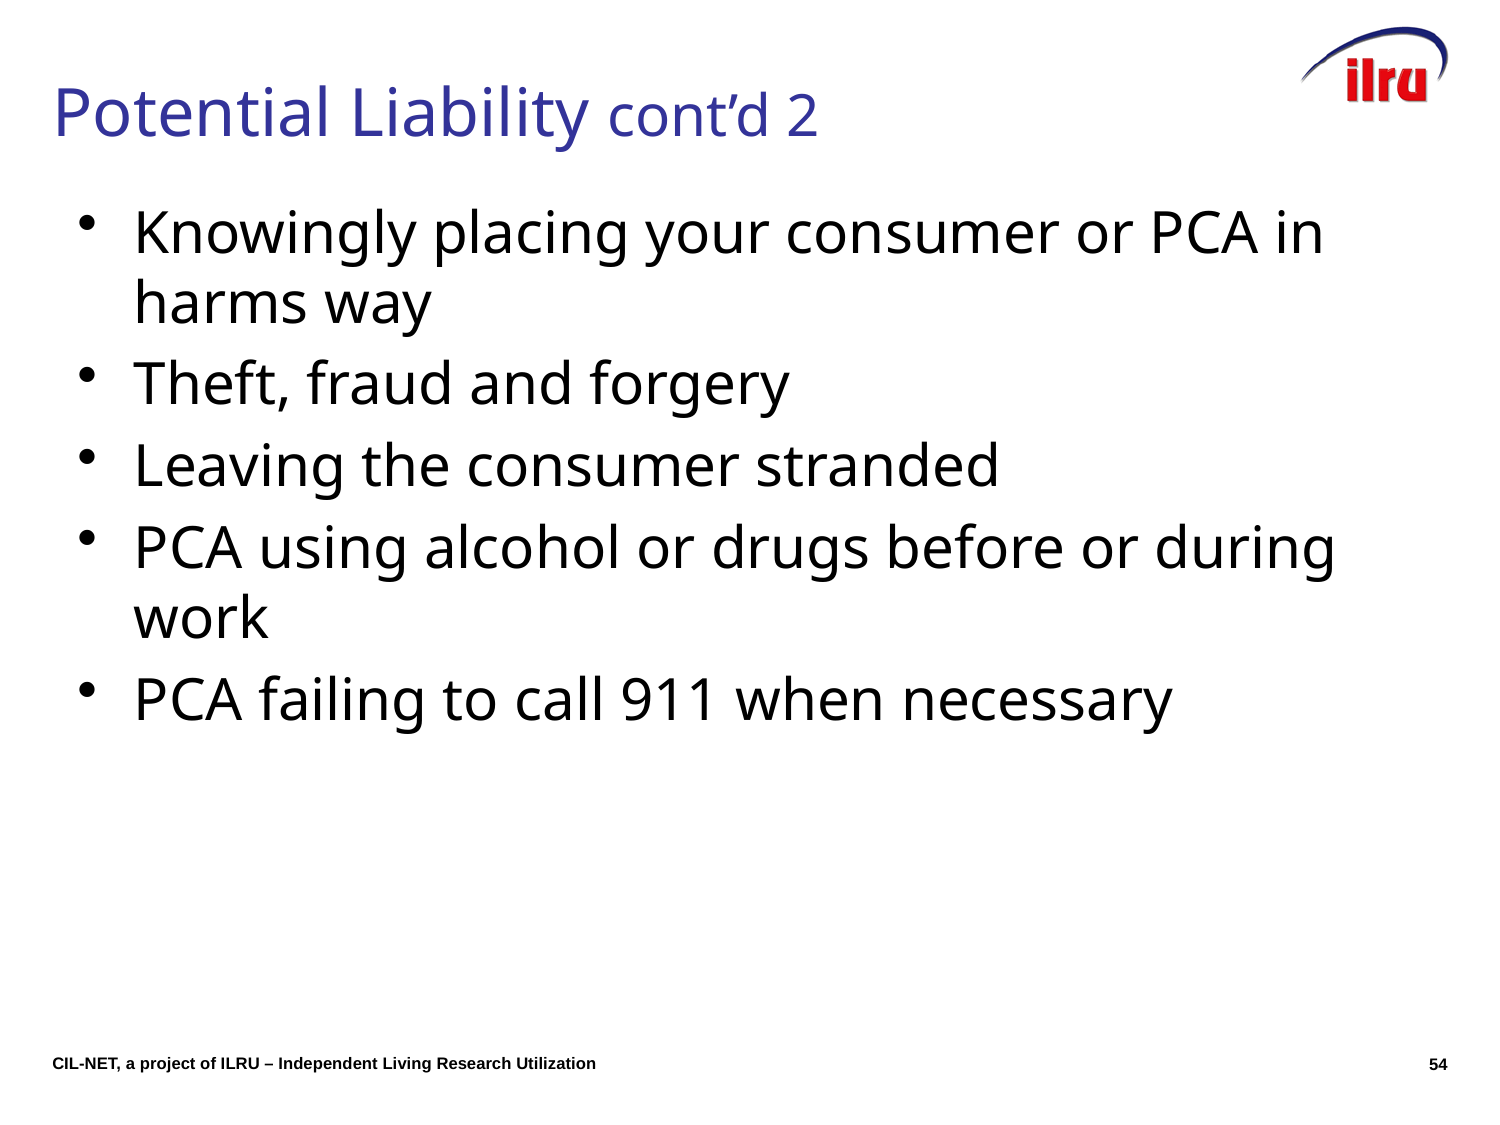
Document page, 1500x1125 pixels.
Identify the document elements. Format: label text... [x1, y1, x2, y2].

picture [1299, 24, 1463, 103]
list Knowingly placing your consumer or PCA in harms way Theft, fraud and forgery Leaving the consumer stranded PCA using alcohol or drugs before or during work PCA failing to call 911 when necessary [62, 187, 1450, 1013]
title Potential Liability cont’d 2 [37, 45, 1300, 175]
